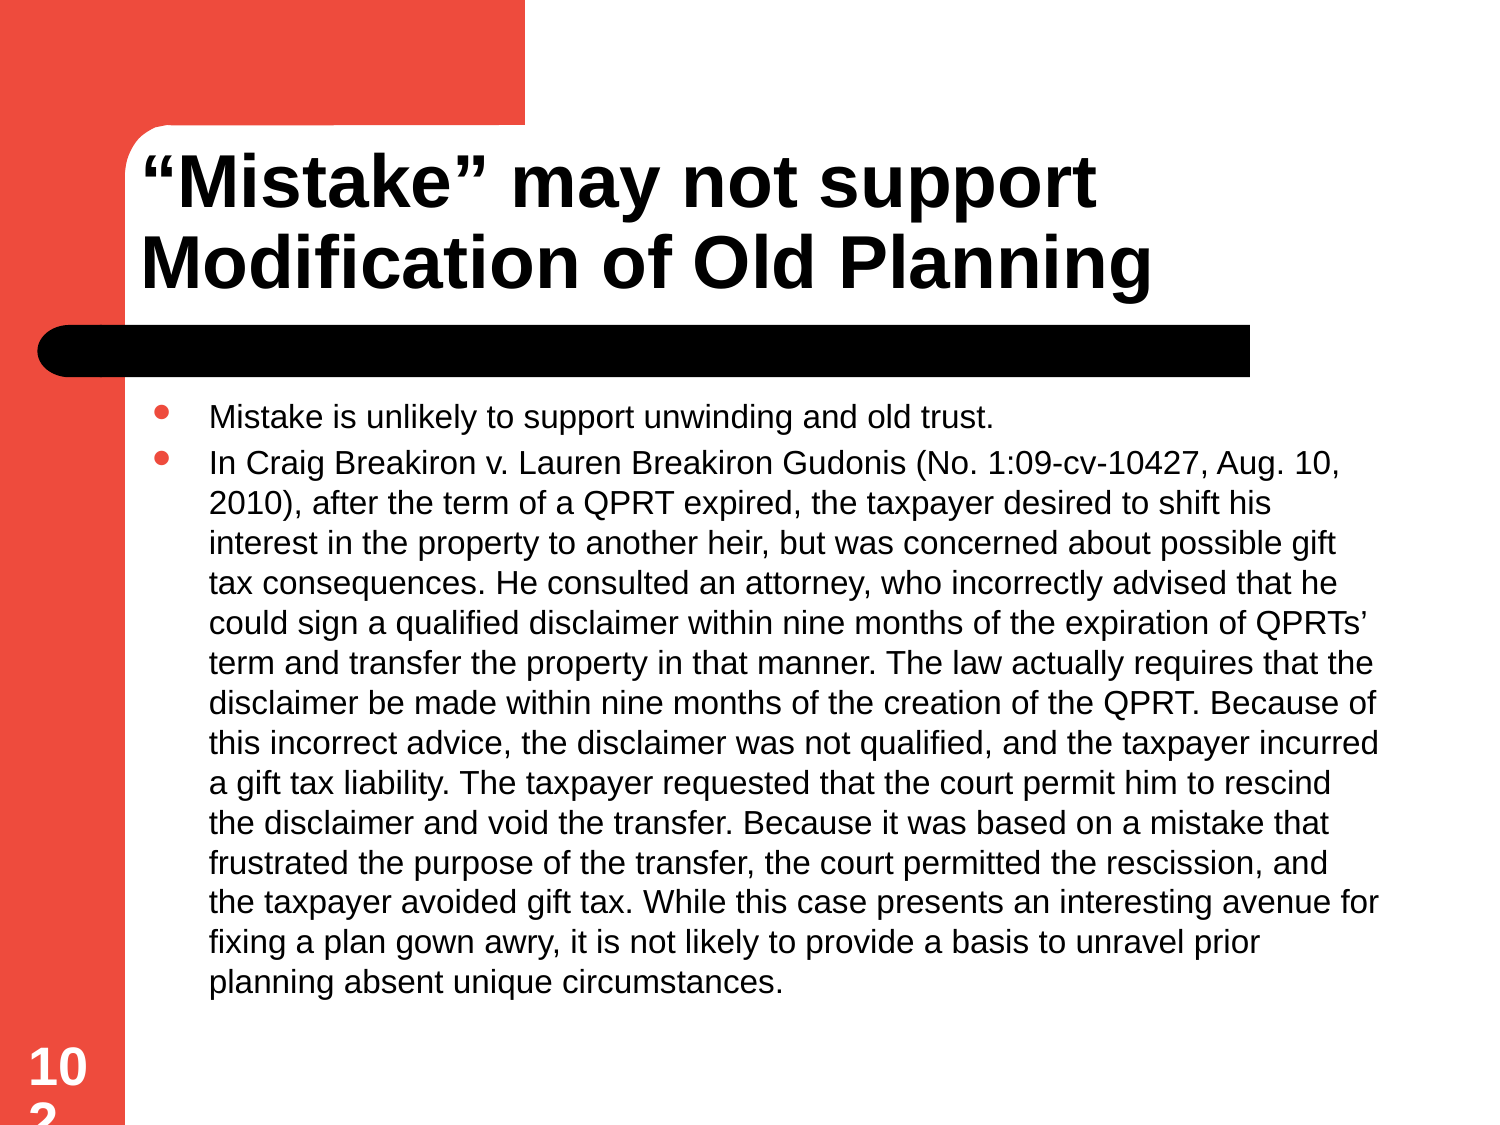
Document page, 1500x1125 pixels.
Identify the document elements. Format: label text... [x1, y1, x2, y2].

slide_number 102 [13, 1023, 111, 1105]
list Mistake is unlikely to support unwinding and old trust. In Craig Breakiron v. Lauren Breakiron Gudonis (No. 1:09-cv-10427, Aug. 10, 2010), after the term of a QPRT expired, the taxpayer desired to shift his interest in the property to another heir, but was concerned about possible gift tax consequences. He consulted an attorney, who incorrectly advised that he could sign a qualified disclaimer within nine months of the expiration of QPRTs’ term and transfer the property in that manner. The law actually requires that the disclaimer be made within nine months of the creation of the QPRT. Because of this incorrect advice, the disclaimer was not qualified, and the taxpayer incurred a gift tax liability. The taxpayer requested that the court permit him to rescind the disclaimer and void the transfer. Because it was based on a mistake that frustrated the purpose of the transfer, the court permitted the rescission, and the taxpayer avoided gift tax. While this case presents an interesting avenue for fixing a plan gown awry, it is not likely to provide a basis to unravel prior planning absent unique circumstances. [137, 387, 1400, 999]
title “Mistake” may not support Modification of Old Planning [125, 125, 1425, 313]
